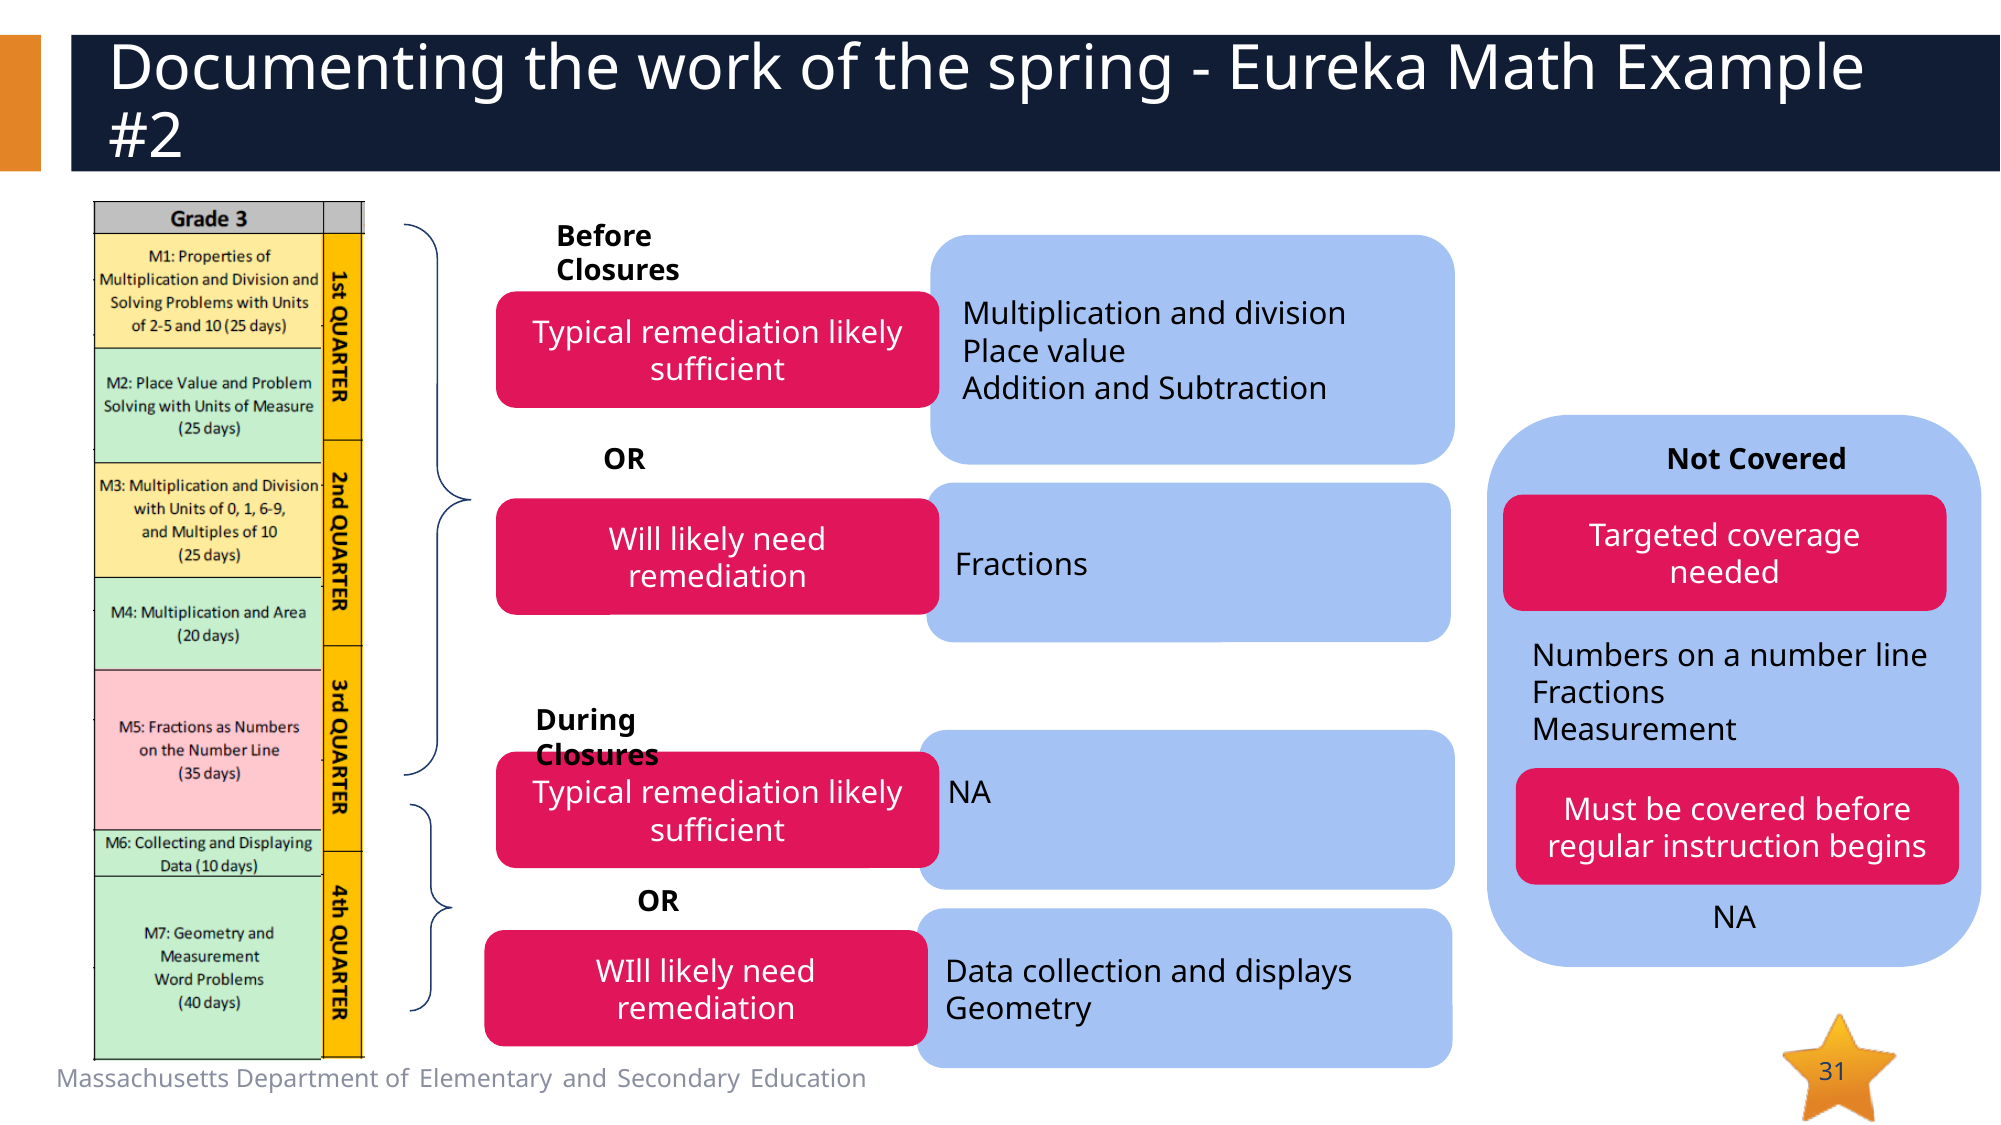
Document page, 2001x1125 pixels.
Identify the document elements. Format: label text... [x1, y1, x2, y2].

text_box Multiplication and division Place value Addition and Subtraction [931, 235, 1455, 464]
text_box Will likely need remediation [496, 499, 939, 614]
text_box Numbers on a number line Fractions Measurement NA [1487, 415, 1981, 967]
slide_number 31 [1412, 1042, 1863, 1103]
text_box Not Covered [1651, 425, 1919, 486]
picture [92, 201, 366, 1062]
text_box Fractions [927, 483, 1451, 642]
text_box [403, 224, 471, 776]
text_box WIll likely need remediation [485, 930, 928, 1046]
text_box NA [920, 730, 1455, 889]
text_box Targeted coverage needed [1503, 495, 1946, 611]
text_box OR [622, 867, 890, 928]
text_box Typical remediation likely sufficient [496, 292, 939, 408]
text_box During Closures [520, 686, 765, 747]
text_box Data collection and displays Geometry [917, 909, 1452, 1068]
title Documenting the work of the spring - Eureka Math Example #2 [93, 47, 1959, 159]
text_box Typical remediation likely sufficient [496, 752, 939, 868]
text_box [409, 804, 452, 1011]
picture [1773, 1000, 1909, 1125]
text_box Before Closures [540, 201, 785, 262]
text_box Must be covered before regular instruction begins [1516, 768, 1959, 884]
text_box OR [588, 425, 856, 486]
